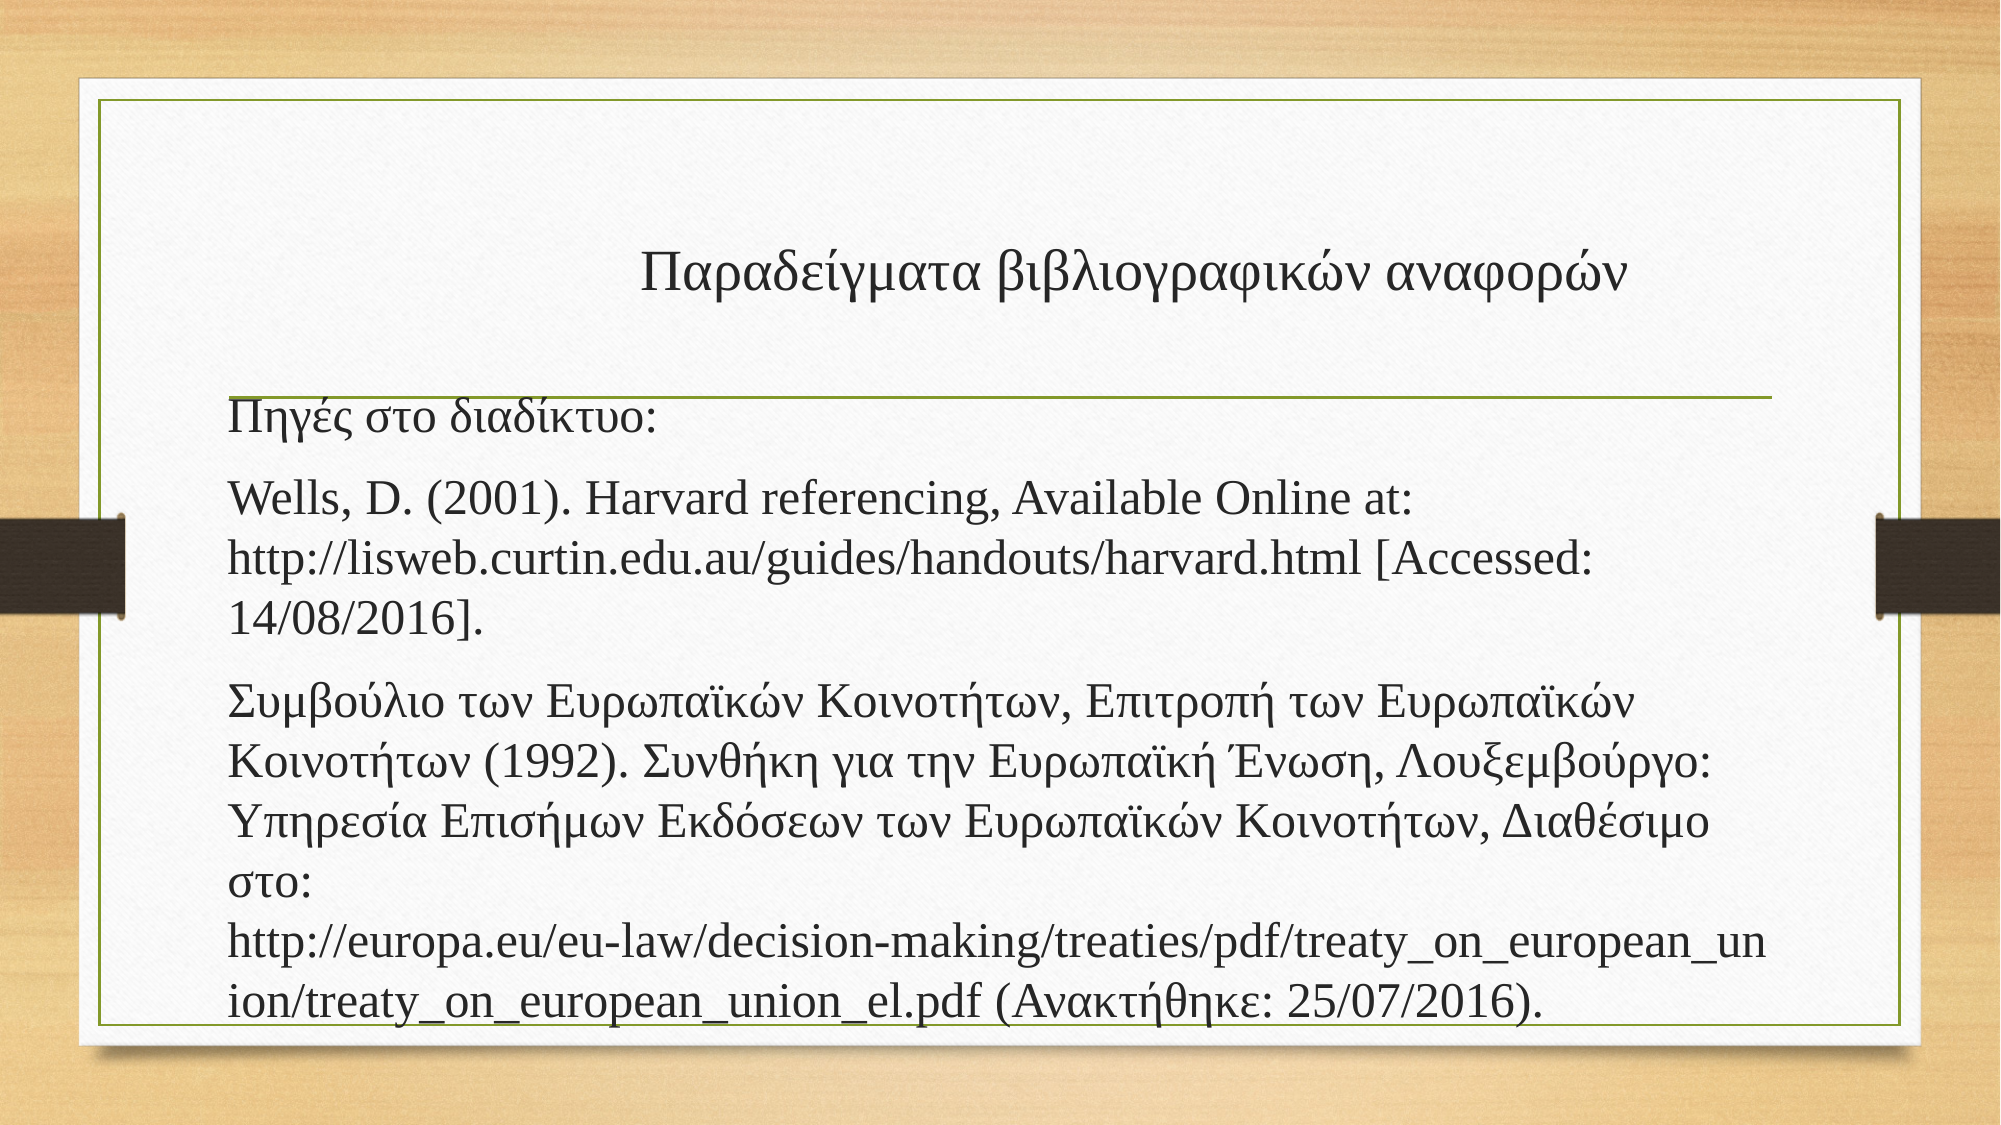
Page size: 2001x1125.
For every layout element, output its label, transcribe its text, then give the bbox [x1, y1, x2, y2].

list Πηγές στο διαδίκτυο: Wells, D. (2001). Harvard referencing, Available Online at: http://lisweb.curtin.edu.au/guides/handouts/harvard.html [Accessed: 14/08/2016]. Συμβούλιο των Ευρωπαϊκών Κοινοτήτων, Επιτροπή των Ευρωπαϊκών Κοινοτήτων (1992). Συνθήκη για την Ευρωπαϊκή Ένωση, Λουξεμβούργο: Υπηρεσία Επισήμων Εκδόσεων των Ευρωπαϊκών Κοινοτήτων, Διαθέσιμο στο: http://europa.eu/eu-law/decision-making/treaties/pdf/treaty_on_european_union/treaty_on_european_union_el.pdf (Ανακτήθηκε: 25/07/2016). [212, 374, 1788, 1026]
picture [0, 0, 2001, 1125]
title Παραδείγματα βιβλιογραφικών αναφορών [347, 160, 1923, 375]
